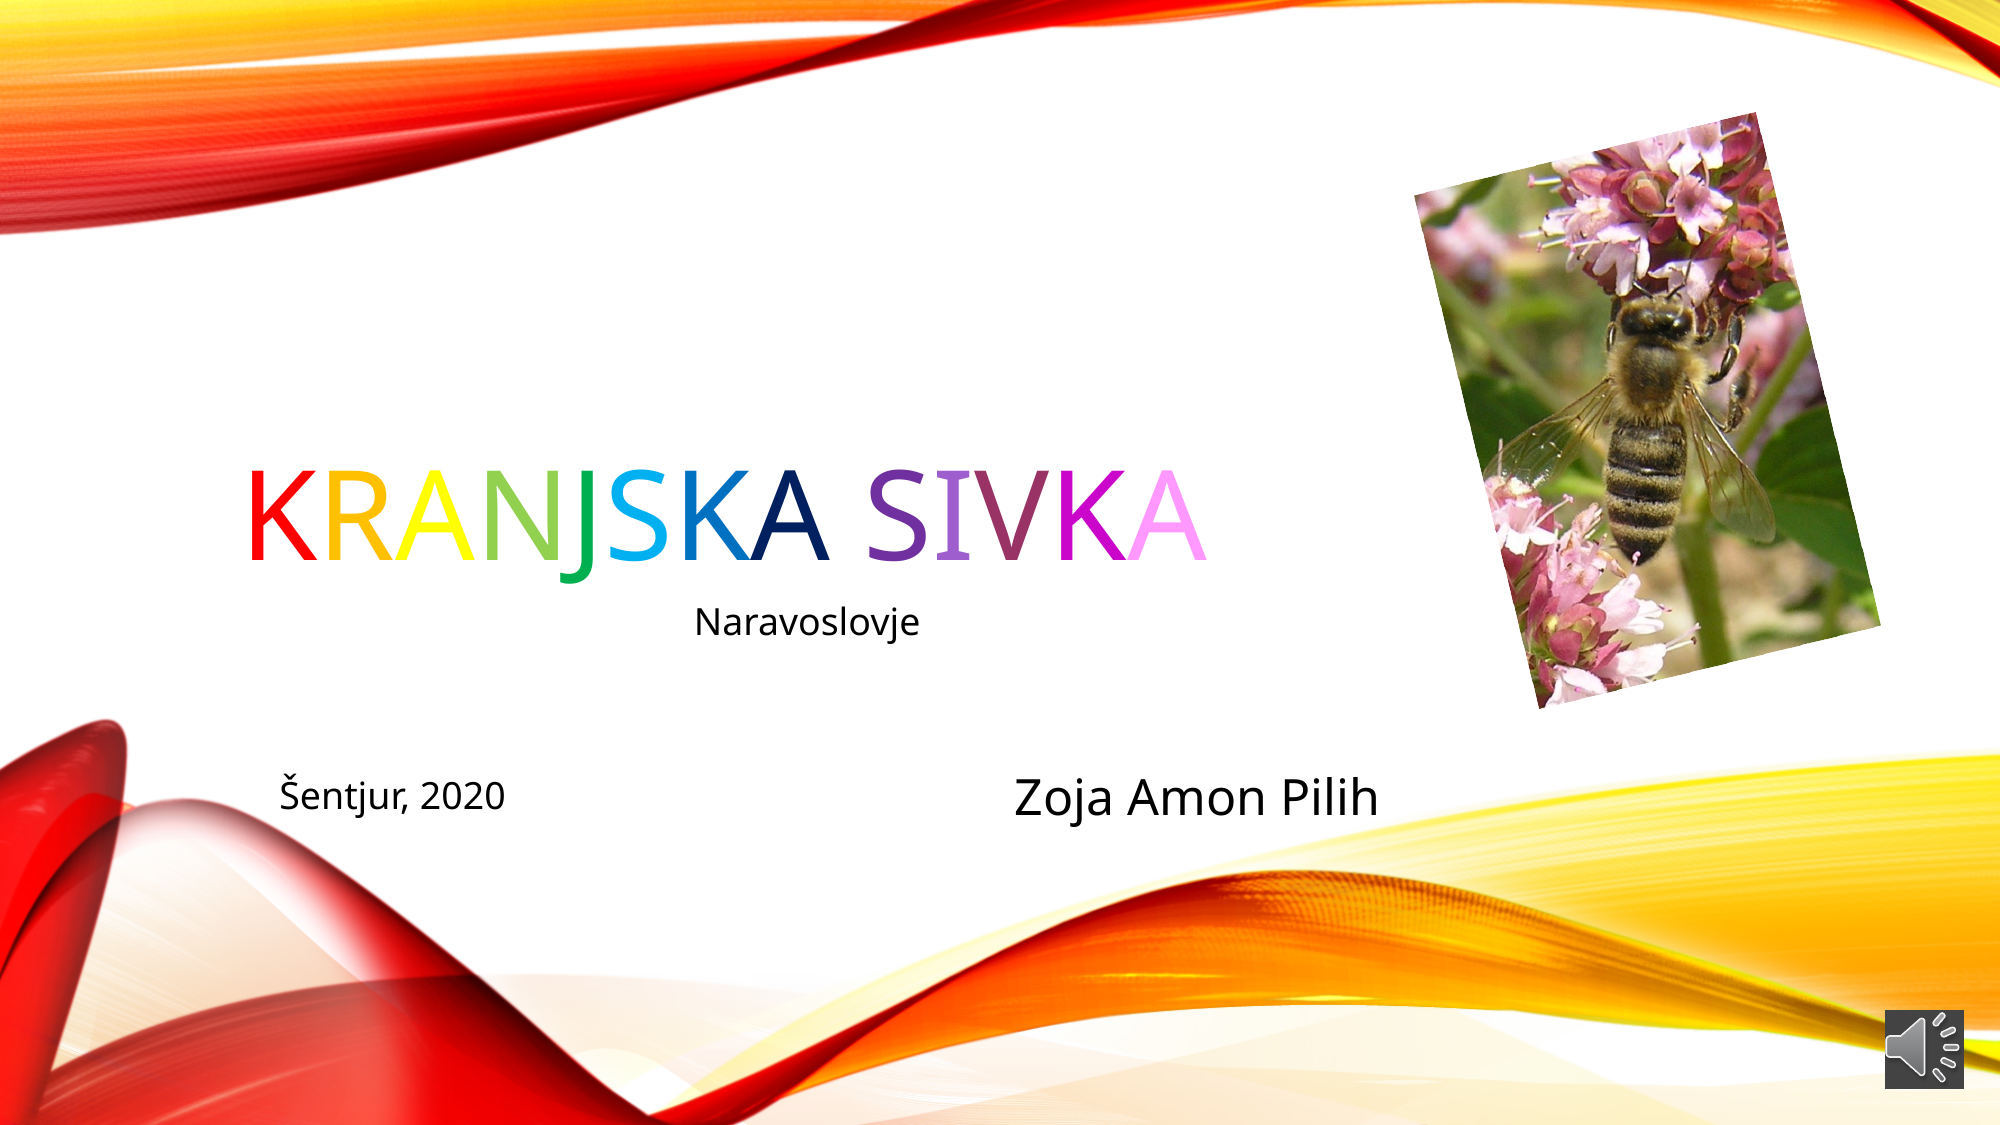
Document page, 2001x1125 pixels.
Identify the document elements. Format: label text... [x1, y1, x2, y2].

title KRANJSKA SIVKA [225, 295, 1470, 596]
text_box Naravoslovje [679, 595, 2000, 709]
picture [0, 0, 2000, 675]
picture [0, 717, 2000, 1125]
subtitle Zoja Amon Pilih [999, 764, 2000, 878]
text_box Šentjur, 2020 [264, 764, 521, 825]
